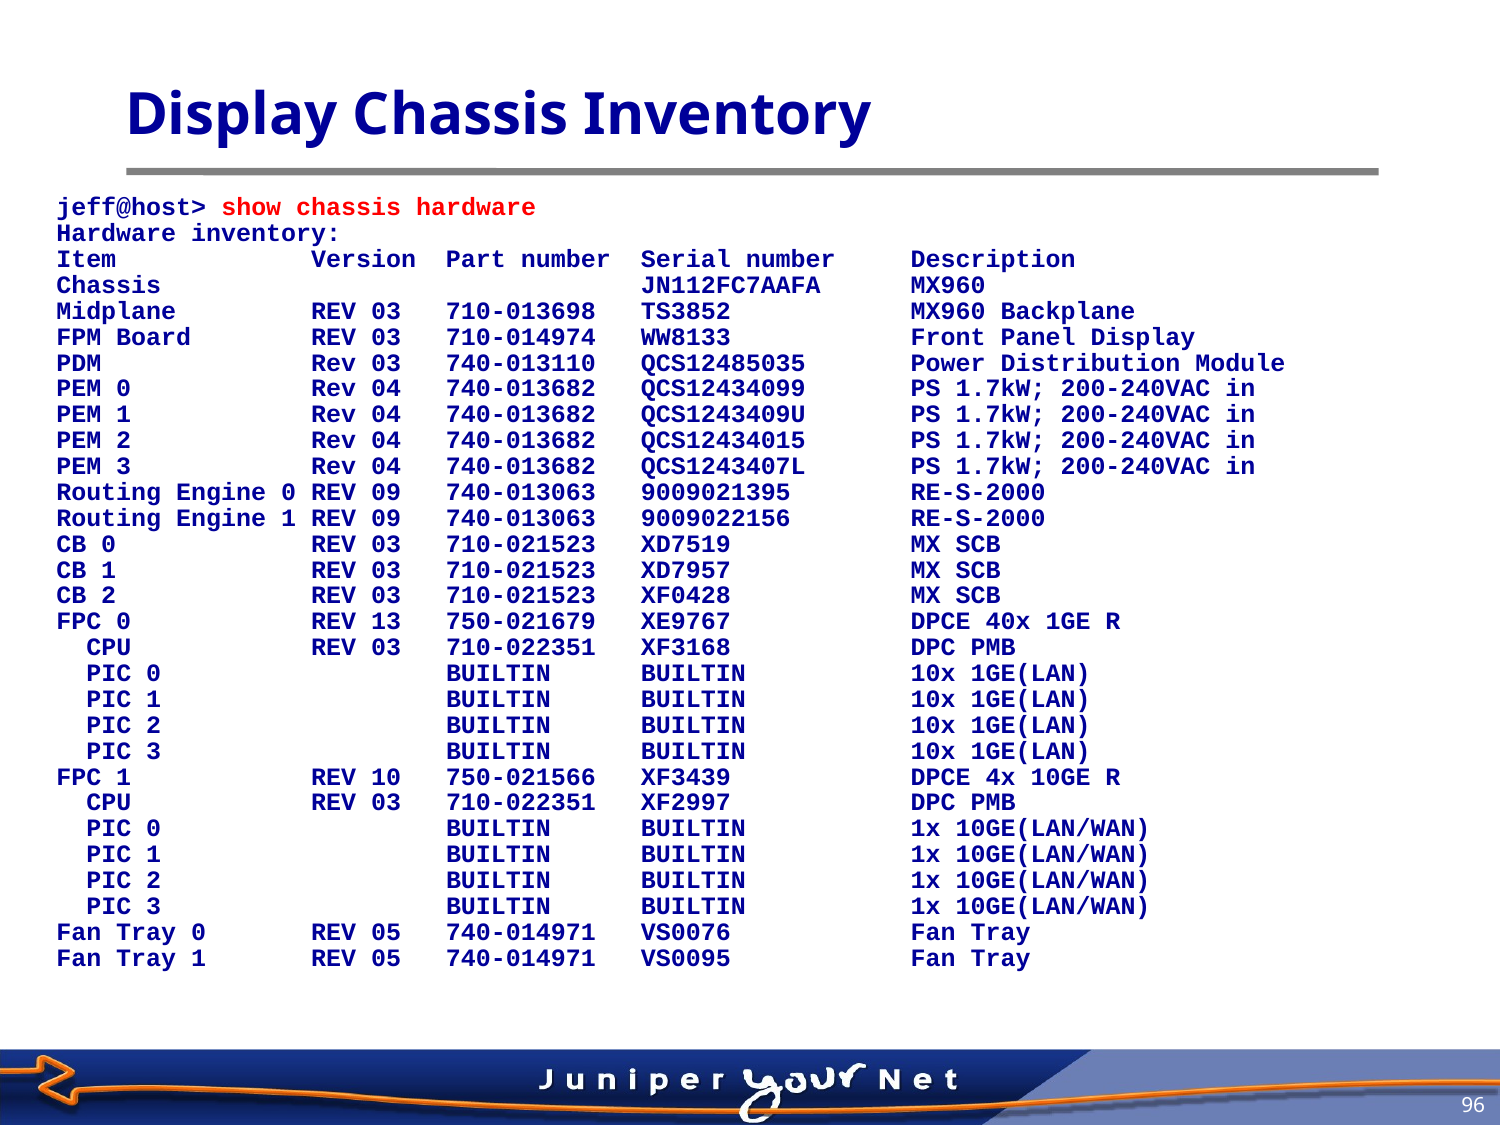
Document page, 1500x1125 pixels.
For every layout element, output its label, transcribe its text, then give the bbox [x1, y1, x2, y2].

list jeff@host> show chassis hardware Hardware inventory: Item Version Part number Serial number Description Chassis JN112FC7AAFA MX960 Midplane REV 03 710-013698 TS3852 MX960 Backplane FPM Board REV 03 710-014974 WW8133 Front Panel Display PDM Rev 03 740-013110 QCS12485035 Power Distribution Module PEM 0 Rev 04 740-013682 QCS12434099 PS 1.7kW; 200-240VAC in PEM 1 Rev 04 740-013682 QCS1243409U PS 1.7kW; 200-240VAC in PEM 2 Rev 04 740-013682 QCS12434015 PS 1.7kW; 200-240VAC in PEM 3 Rev 04 740-013682 QCS1243407L PS 1.7kW; 200-240VAC in Routing Engine 0 REV 09 740-013063 9009021395 RE-S-2000 Routing Engine 1 REV 09 740-013063 9009022156 RE-S-2000 CB 0 REV 03 710-021523 XD7519 MX SCB CB 1 REV 03 710-021523 XD7957 MX SCB CB 2 REV 03 710-021523 XF0428 MX SCB FPC 0 REV 13 750-021679 XE9767 DPCE 40x 1GE R CPU REV 03 710-022351 XF3168 DPC PMB PIC 0 BUILTIN BUILTIN 10x 1GE(LAN) PIC 1 BUILTIN BUILTIN 10x 1GE(LAN) PIC 2 BUILTIN BUILTIN 10x 1GE(LAN) PIC 3 BUILTIN BUILTIN 10x 1GE(LAN) FPC 1 REV 10 750-021566 XF3439 DPCE 4x 10GE R CPU REV 03 710-022351 XF2997 DPC PMB PIC 0 BUILTIN BUILTIN 1x 10GE(LAN/WAN) PIC 1 BUILTIN BUILTIN 1x 10GE(LAN/WAN) PIC 2 BUILTIN BUILTIN 1x 10GE(LAN/WAN) PIC 3 BUILTIN BUILTIN 1x 10GE(LAN/WAN) Fan Tray 0 REV 05 740-014971 VS0076 Fan Tray Fan Tray 1 REV 05 740-014971 VS0095 Fan Tray [41, 191, 1500, 1094]
title Display Chassis Inventory [109, 24, 1410, 155]
picture [0, 1049, 1500, 1125]
